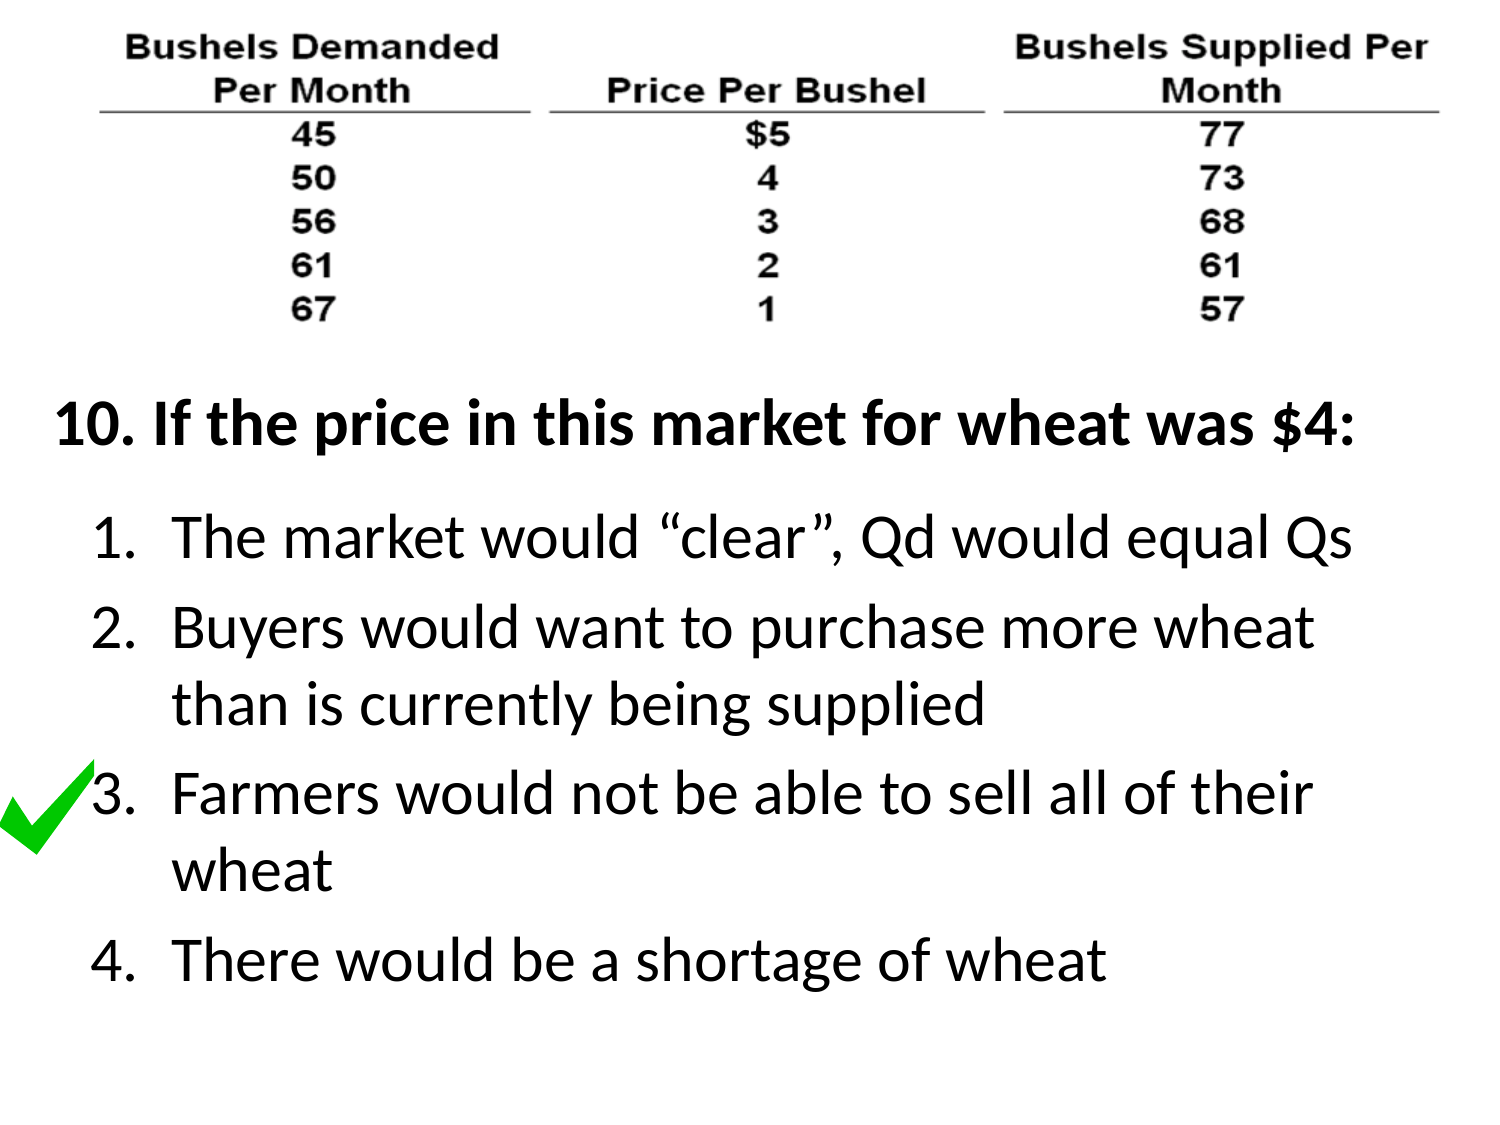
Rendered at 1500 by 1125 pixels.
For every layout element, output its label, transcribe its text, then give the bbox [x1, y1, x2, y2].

picture [49, 0, 1462, 351]
list The market would “clear”, Qd would equal Qs Buyers would want to purchase more wheat than is currently being supplied Farmers would not be able to sell all of their wheat There would be a shortage of wheat [75, 487, 1450, 1005]
title 10. If the price in this market for wheat was $4: [37, 350, 1463, 488]
text_box [0, 776, 75, 857]
